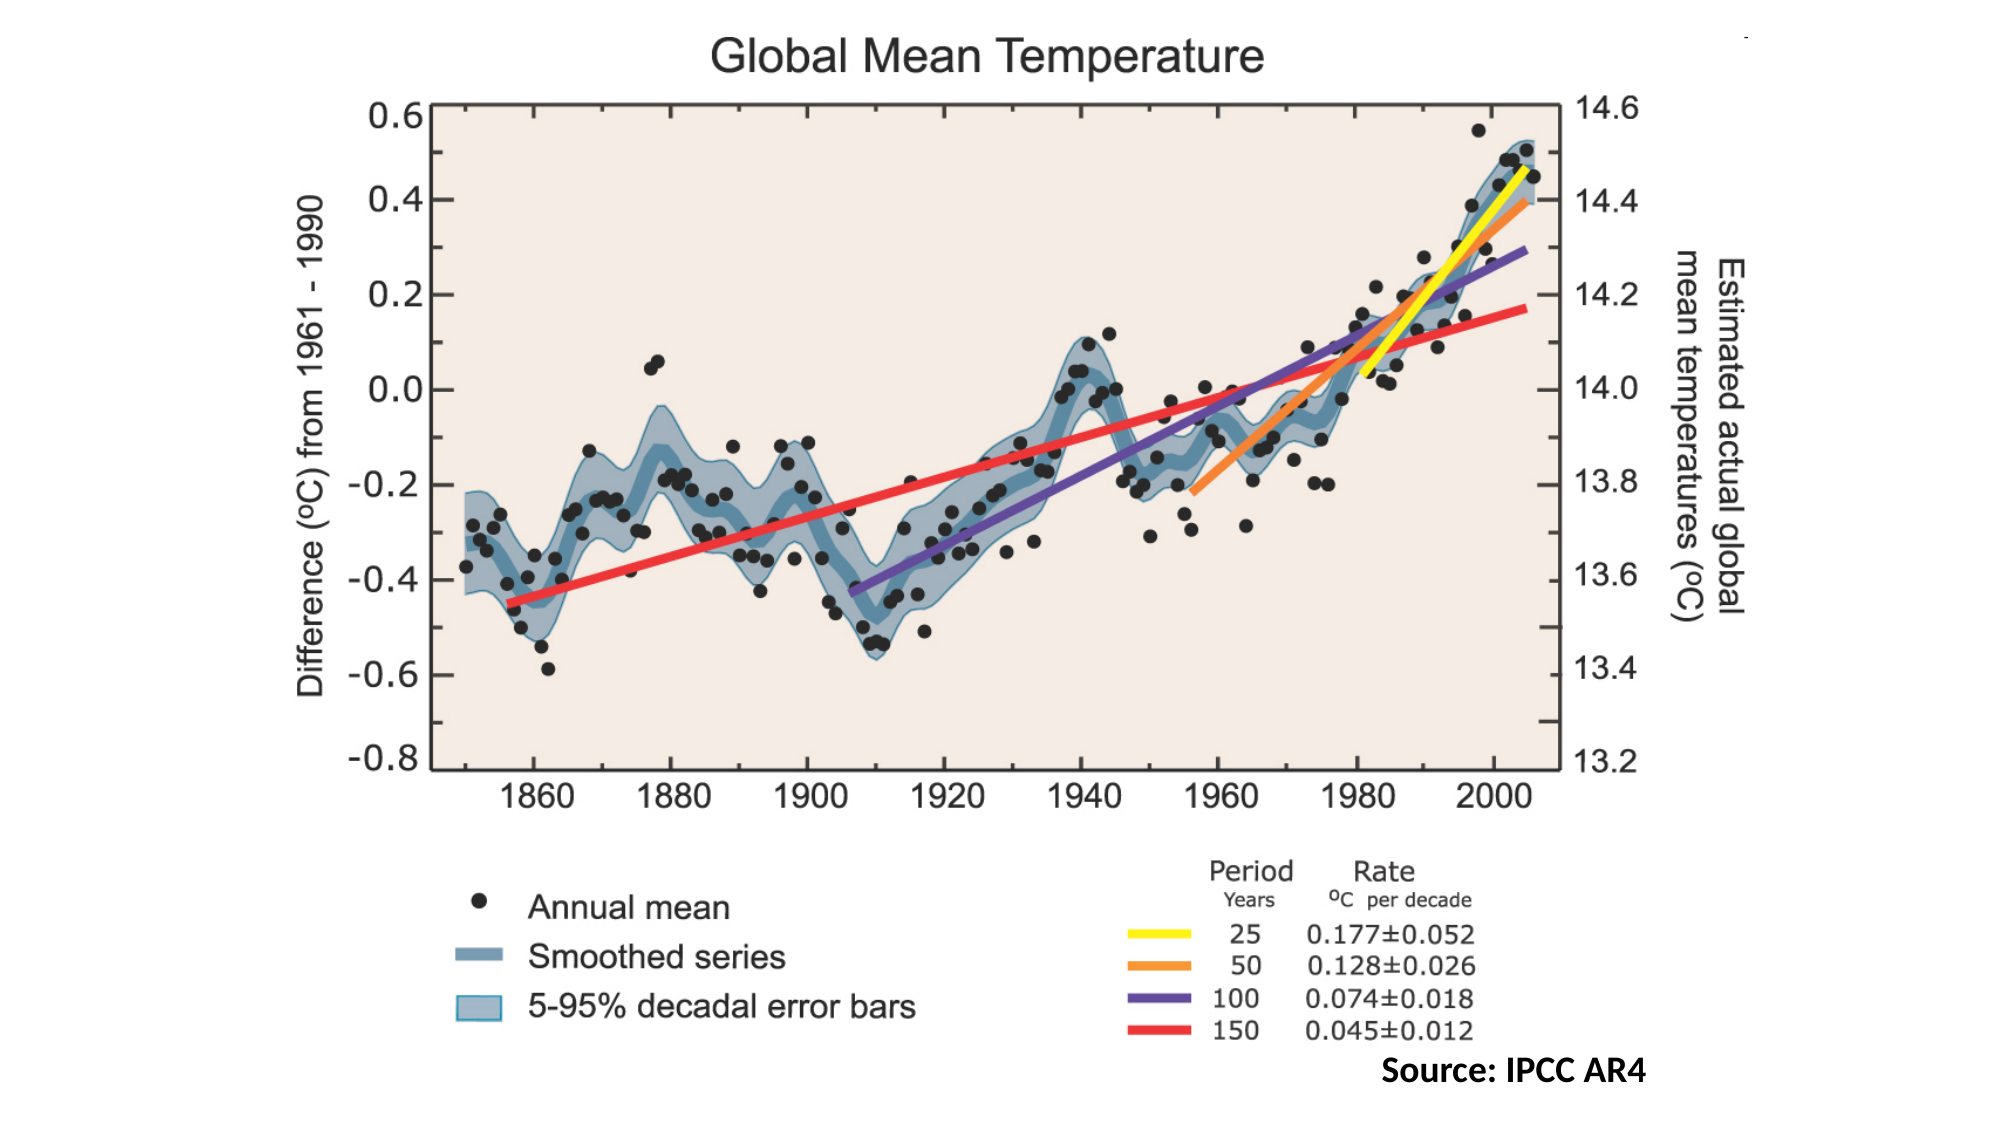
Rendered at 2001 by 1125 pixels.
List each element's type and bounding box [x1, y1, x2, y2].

picture [248, 37, 1748, 1125]
